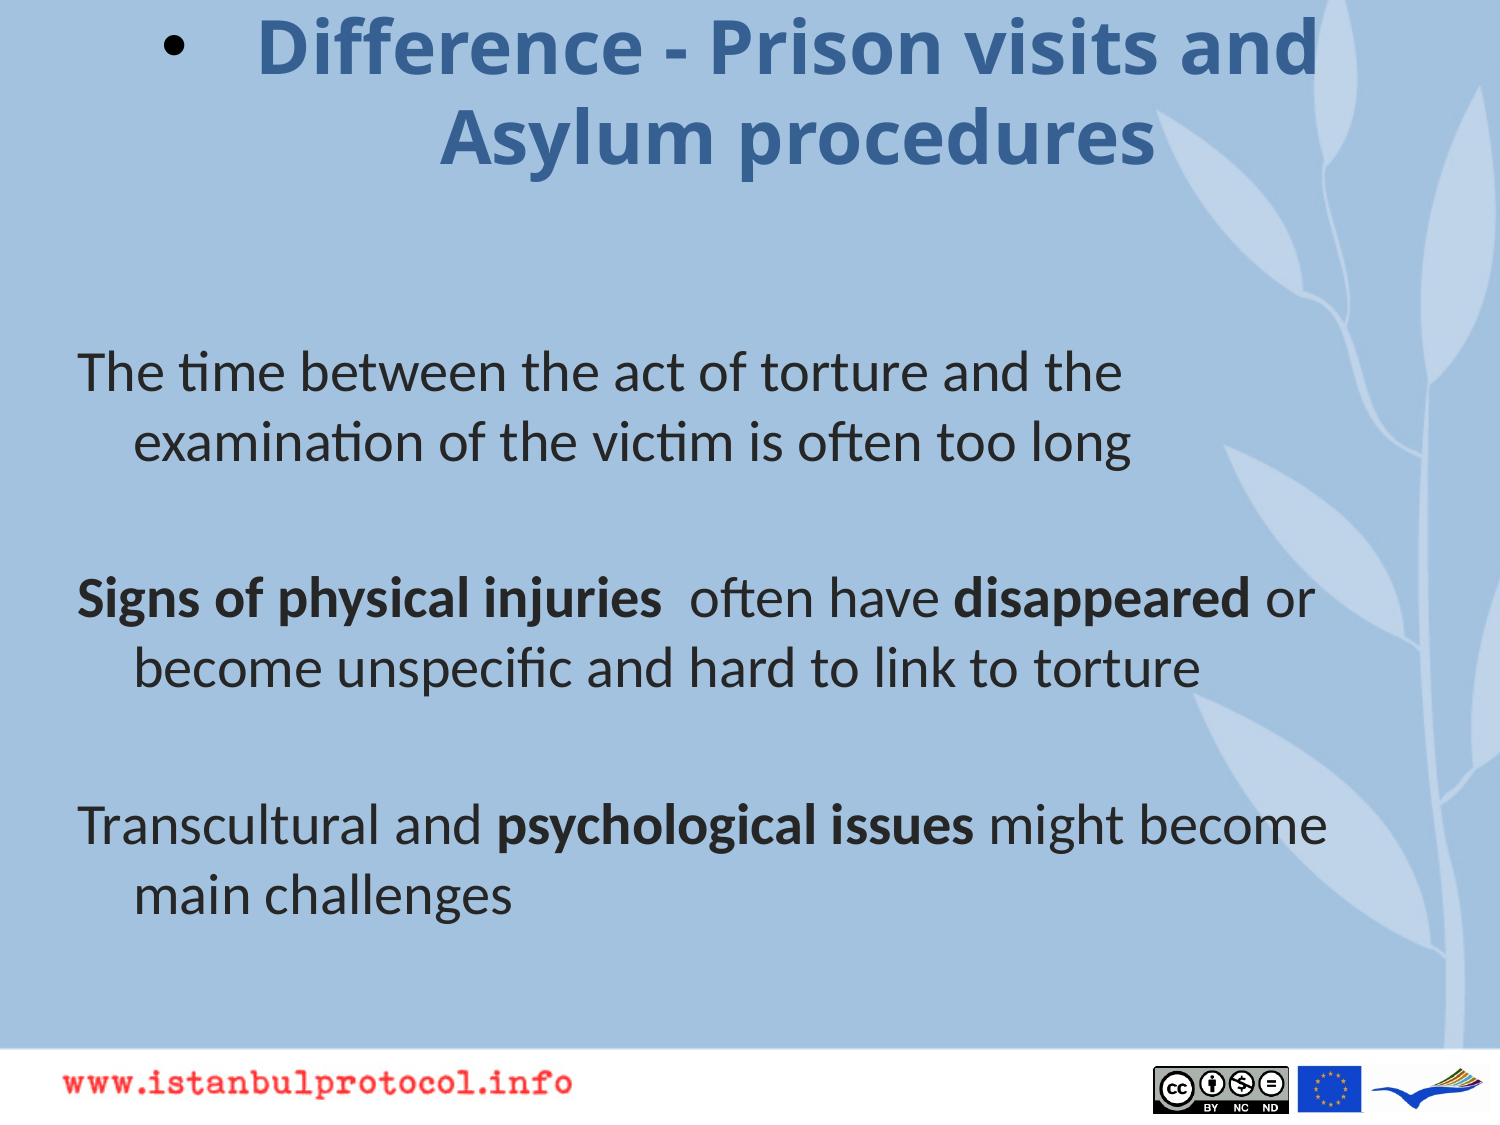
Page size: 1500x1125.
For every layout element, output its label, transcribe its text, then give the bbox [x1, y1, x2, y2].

list The time between the act of torture and the examination of the victim is often too long Signs of physical injuries often have disappeared or become unspecific and hard to link to torture Transcultural and psychological issues might become main challenges [62, 324, 1413, 1068]
picture [0, 0, 1500, 1125]
title Difference - Prison visits and Asylum procedures [76, 0, 1427, 198]
